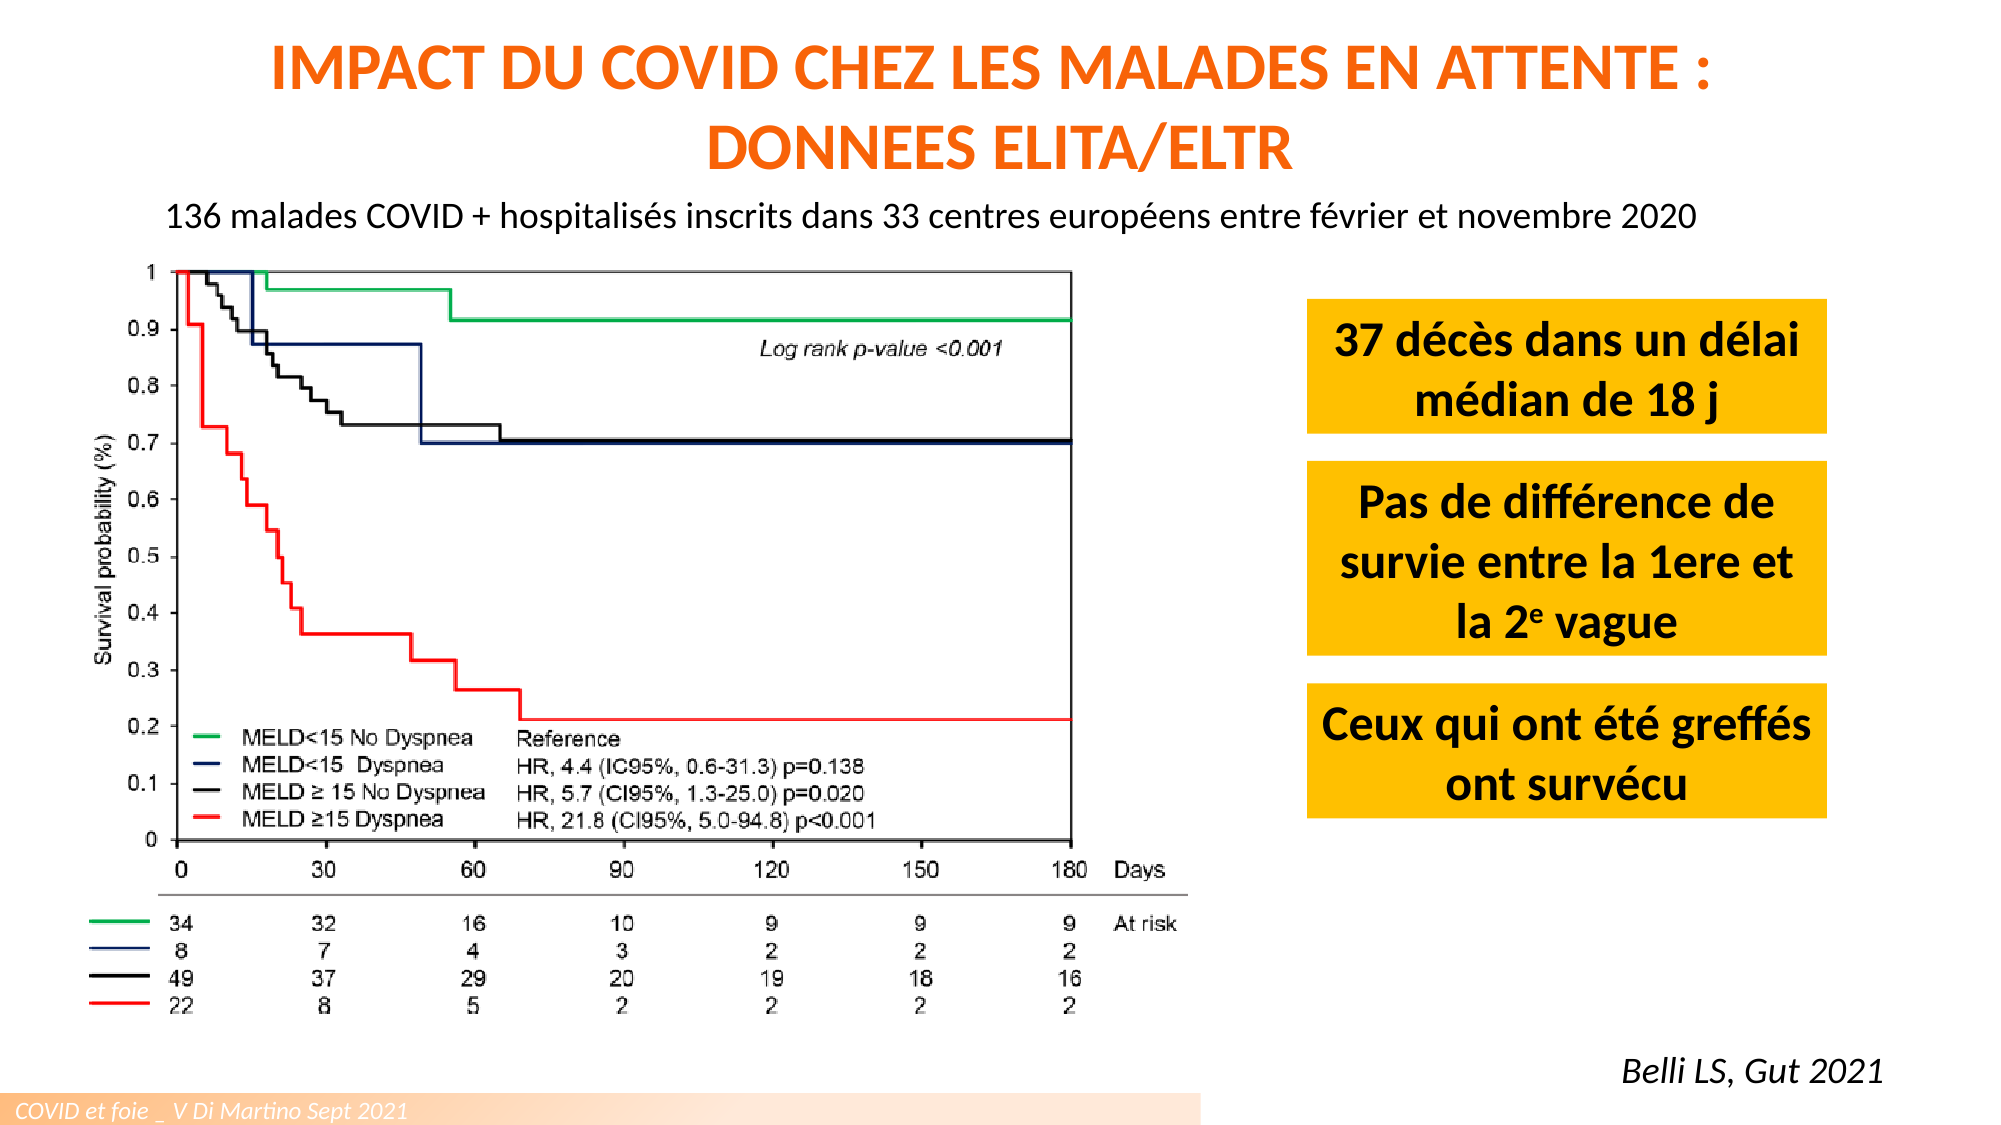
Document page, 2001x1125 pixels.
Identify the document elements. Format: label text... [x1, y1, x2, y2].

picture [58, 243, 1211, 1040]
text_box Pas de différence de survie entre la 1ere et la 2e vague [1307, 460, 1827, 656]
text_box 136 malades COVID + hospitalisés inscrits dans 33 centres européens entre février et novembre 2020 [149, 183, 1721, 244]
text_box Belli LS, Gut 2021 [1606, 1038, 1903, 1099]
text_box Ceux qui ont été greffés ont survécu [1307, 683, 1827, 819]
title IMPACT DU COVID CHEZ LES MALADES EN ATTENTE : DONNEES ELITA/ELTR [31, 43, 1969, 162]
text_box 37 décès dans un délai médian de 18 j [1307, 298, 1827, 434]
